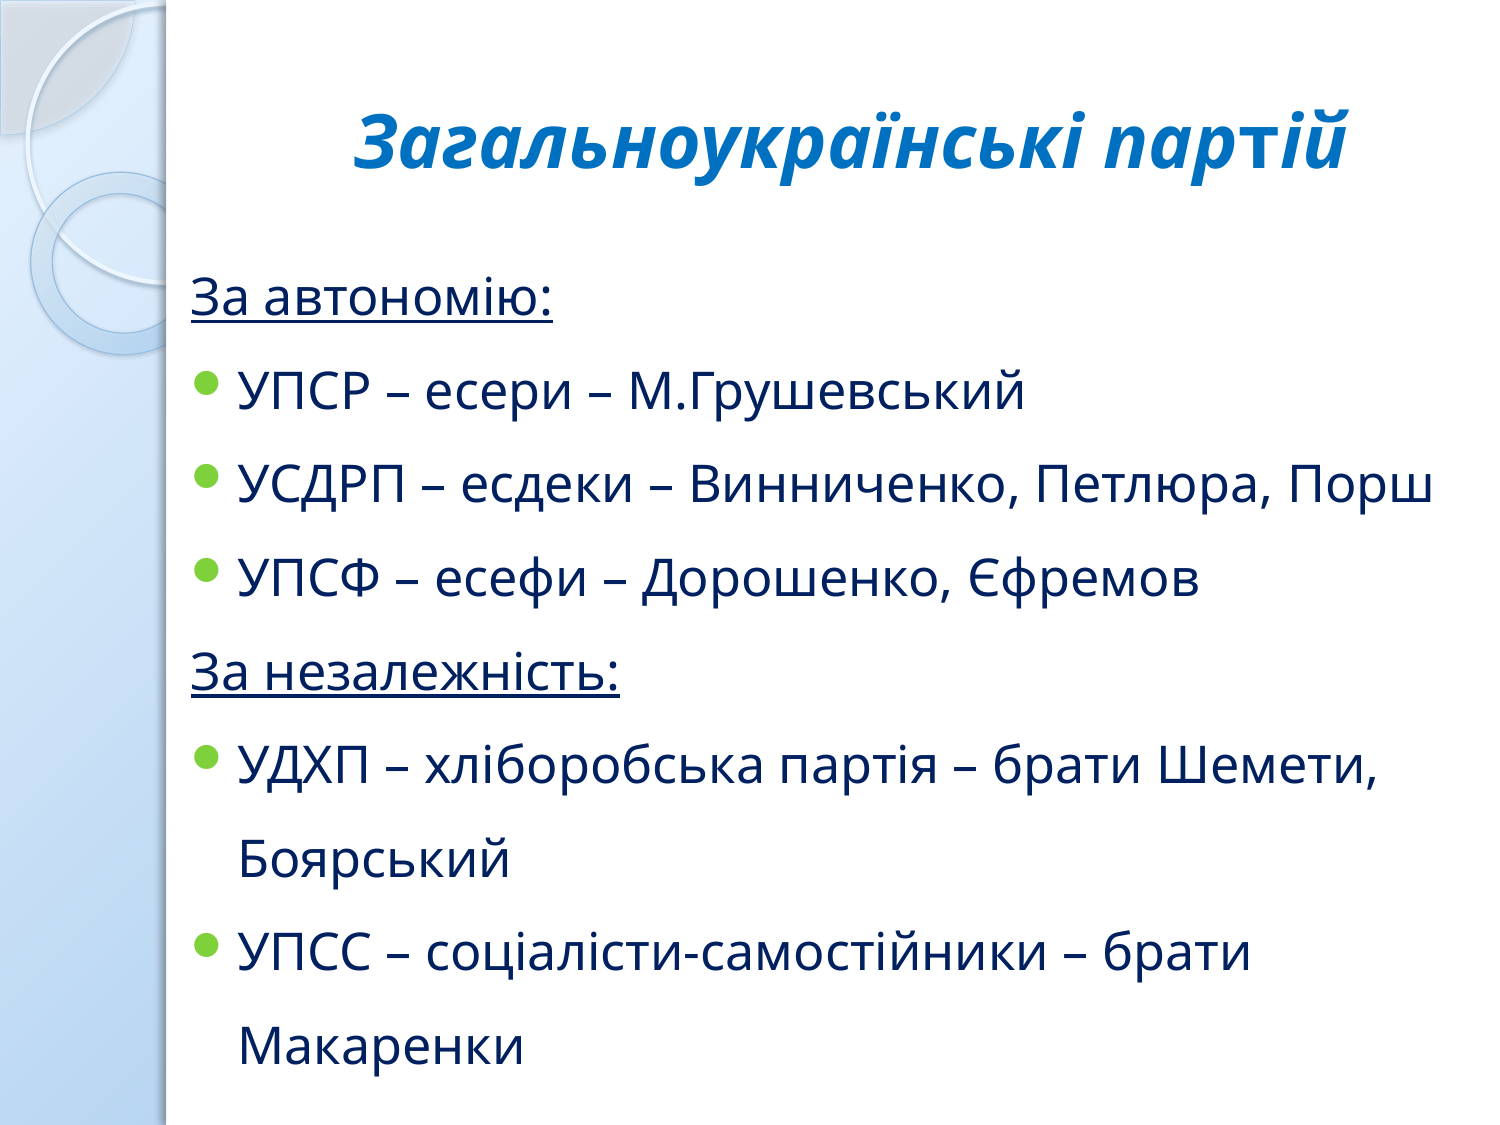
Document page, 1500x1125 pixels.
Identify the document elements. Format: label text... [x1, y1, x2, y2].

list За автономію: УПСР – есери – М.Грушевський УСДРП – есдеки – Винниченко, Петлюра, Порш УПСФ – есефи – Дорошенко, Єфремов За незалежність: УДХП – хліборобська партія – брати Шемети, Боярський УПСС – соціалісти-самостійники – брати Макаренки [162, 224, 1500, 1125]
title Загальноукраїнські партій [235, 45, 1466, 224]
